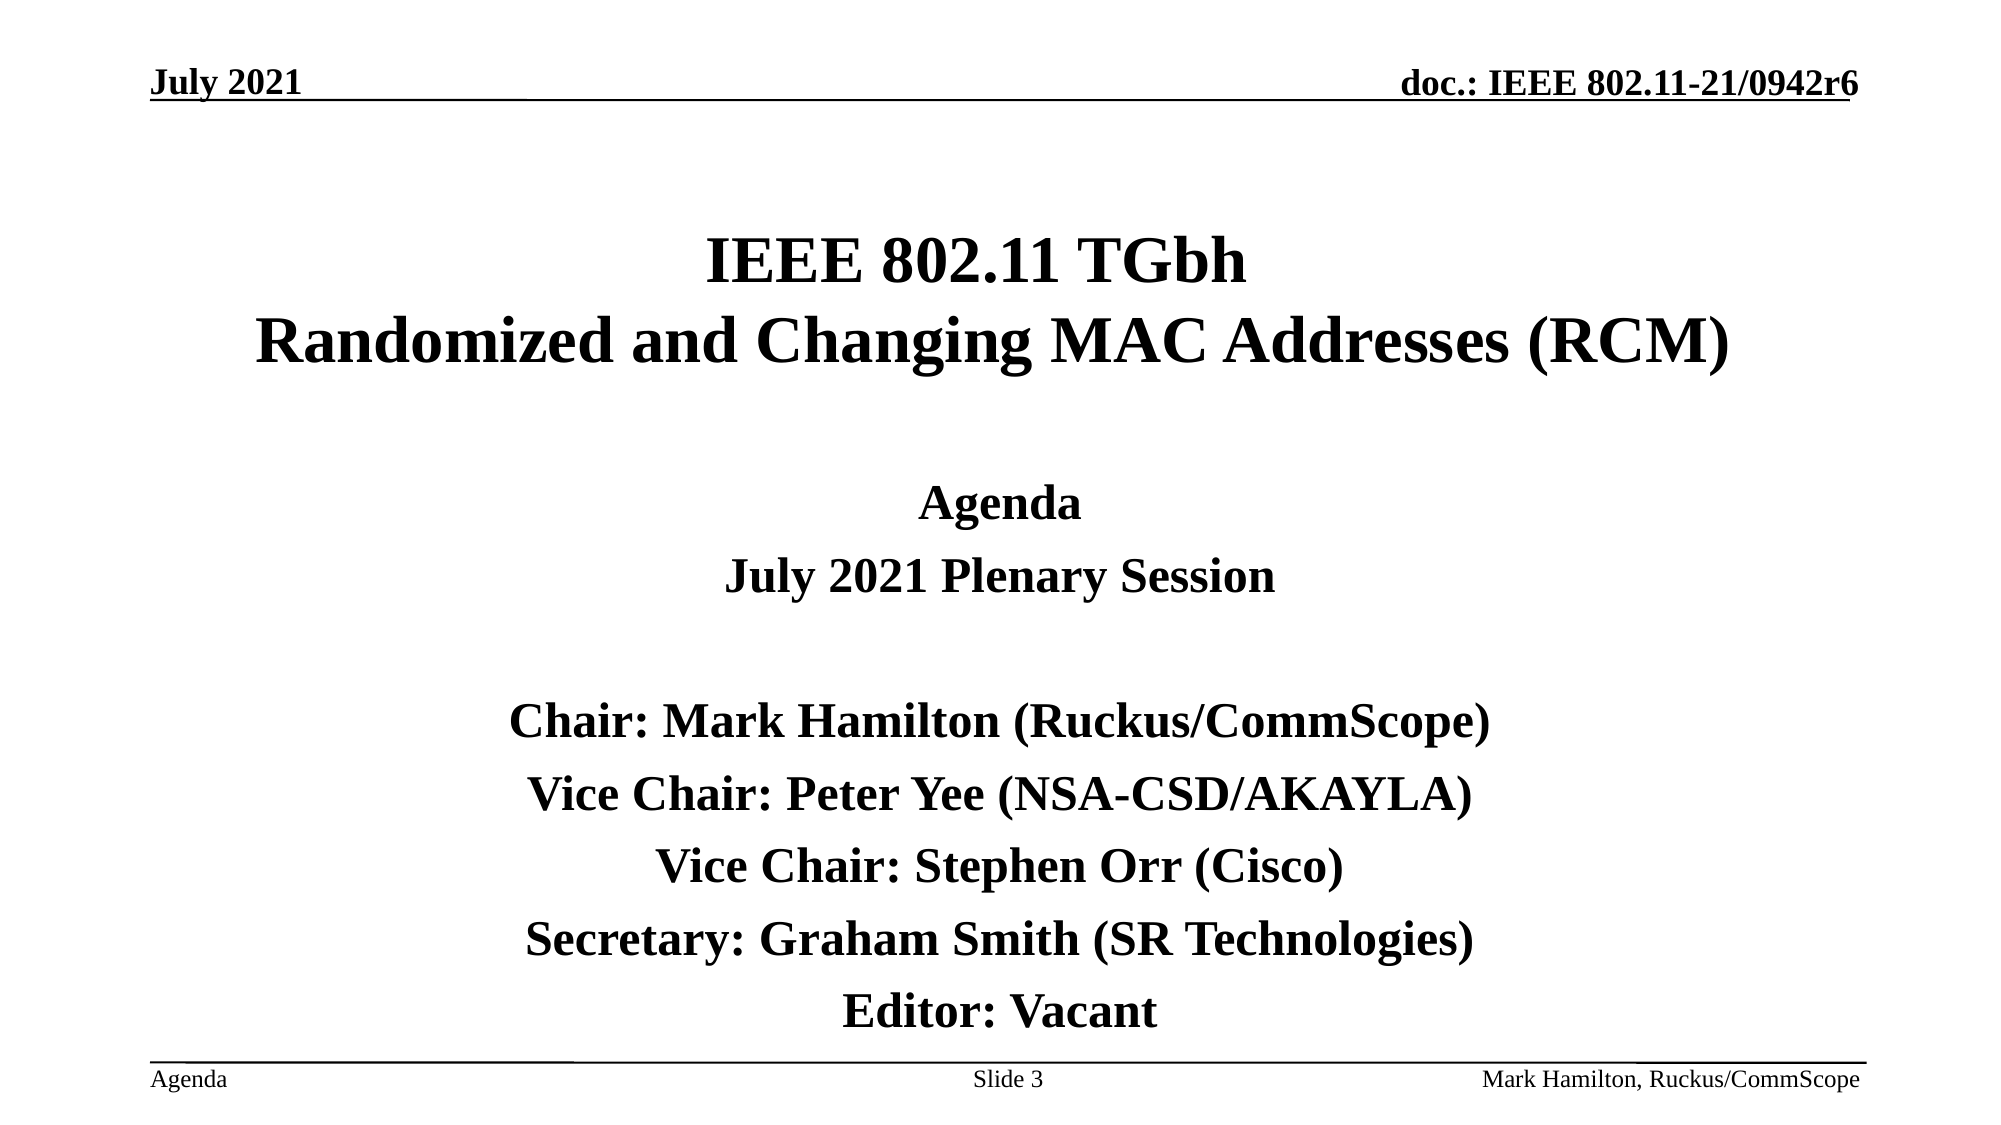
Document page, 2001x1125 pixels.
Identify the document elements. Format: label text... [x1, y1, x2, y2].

slide_number Slide 3 [950, 1061, 1067, 1123]
title IEEE 802.11 TGbh Randomized and Changing MAC Addresses (RCM) [112, 174, 1876, 417]
subtitle Agenda July 2021 Plenary Session Chair: Mark Hamilton (Ruckus/CommScope) Vice Chair: Peter Yee (NSA-CSD/AKAYLA) Vice Chair: Stephen Orr (Cisco) Secretary: Graham Smith (SR Technologies) Editor: Vacant [299, 462, 1701, 751]
